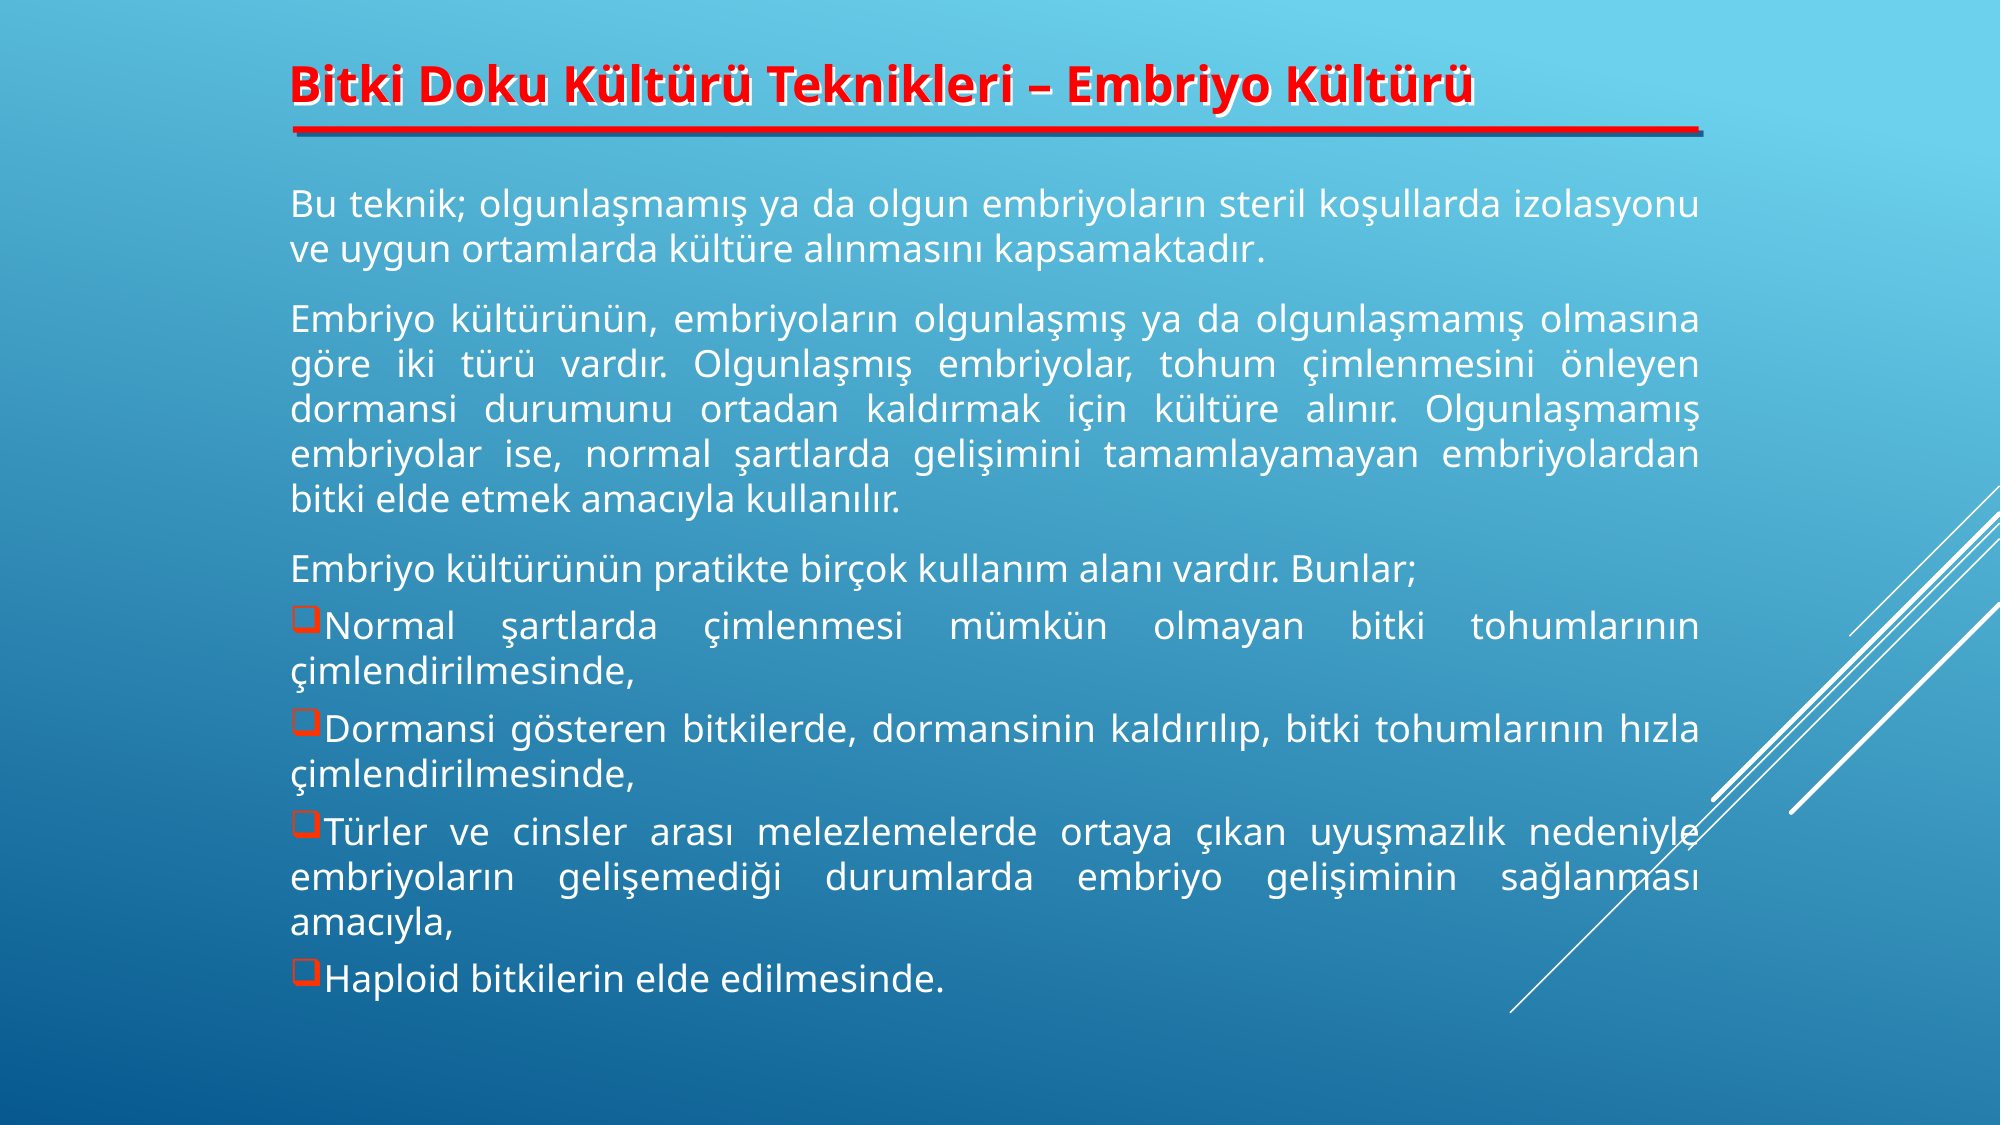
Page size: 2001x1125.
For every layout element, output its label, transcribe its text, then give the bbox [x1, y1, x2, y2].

text_box Bitki Doku Kültürü Teknikleri – Embriyo Kültürü [273, 52, 1715, 135]
text_box Bu teknik; olgunlaşmamış ya da olgun embriyoların steril koşullarda izolasyonu ve uygun ortamlarda kültüre alınmasını kapsamaktadır. Embriyo kültürünün, embriyoların olgunlaşmış ya da olgunlaşmamış olmasına göre iki türü vardır. Olgunlaşmış embriyolar, tohum çimlenmesini önleyen dormansi durumunu ortadan kaldırmak için kültüre alınır. Olgunlaşmamış embriyolar ise, normal şartlarda gelişimini tamamlayamayan embriyolardan bitki elde etmek amacıyla kullanılır. Embriyo kültürünün pratikte birçok kullanım alanı vardır. Bunlar; Normal şartlarda çimlenmesi mümkün olmayan bitki tohumlarının çimlendirilmesinde, Dormansi gösteren bitkilerde, dormansinin kaldırılıp, bitki tohumlarının hızla çimlendirilmesinde, Türler ve cinsler arası melezlemelerde ortaya çıkan uyuşmazlık nedeniyle embriyoların gelişemediği durumlarda embriyo gelişiminin sağlanması amacıyla, Haploid bitkilerin elde edilmesinde. [274, 172, 1717, 1008]
